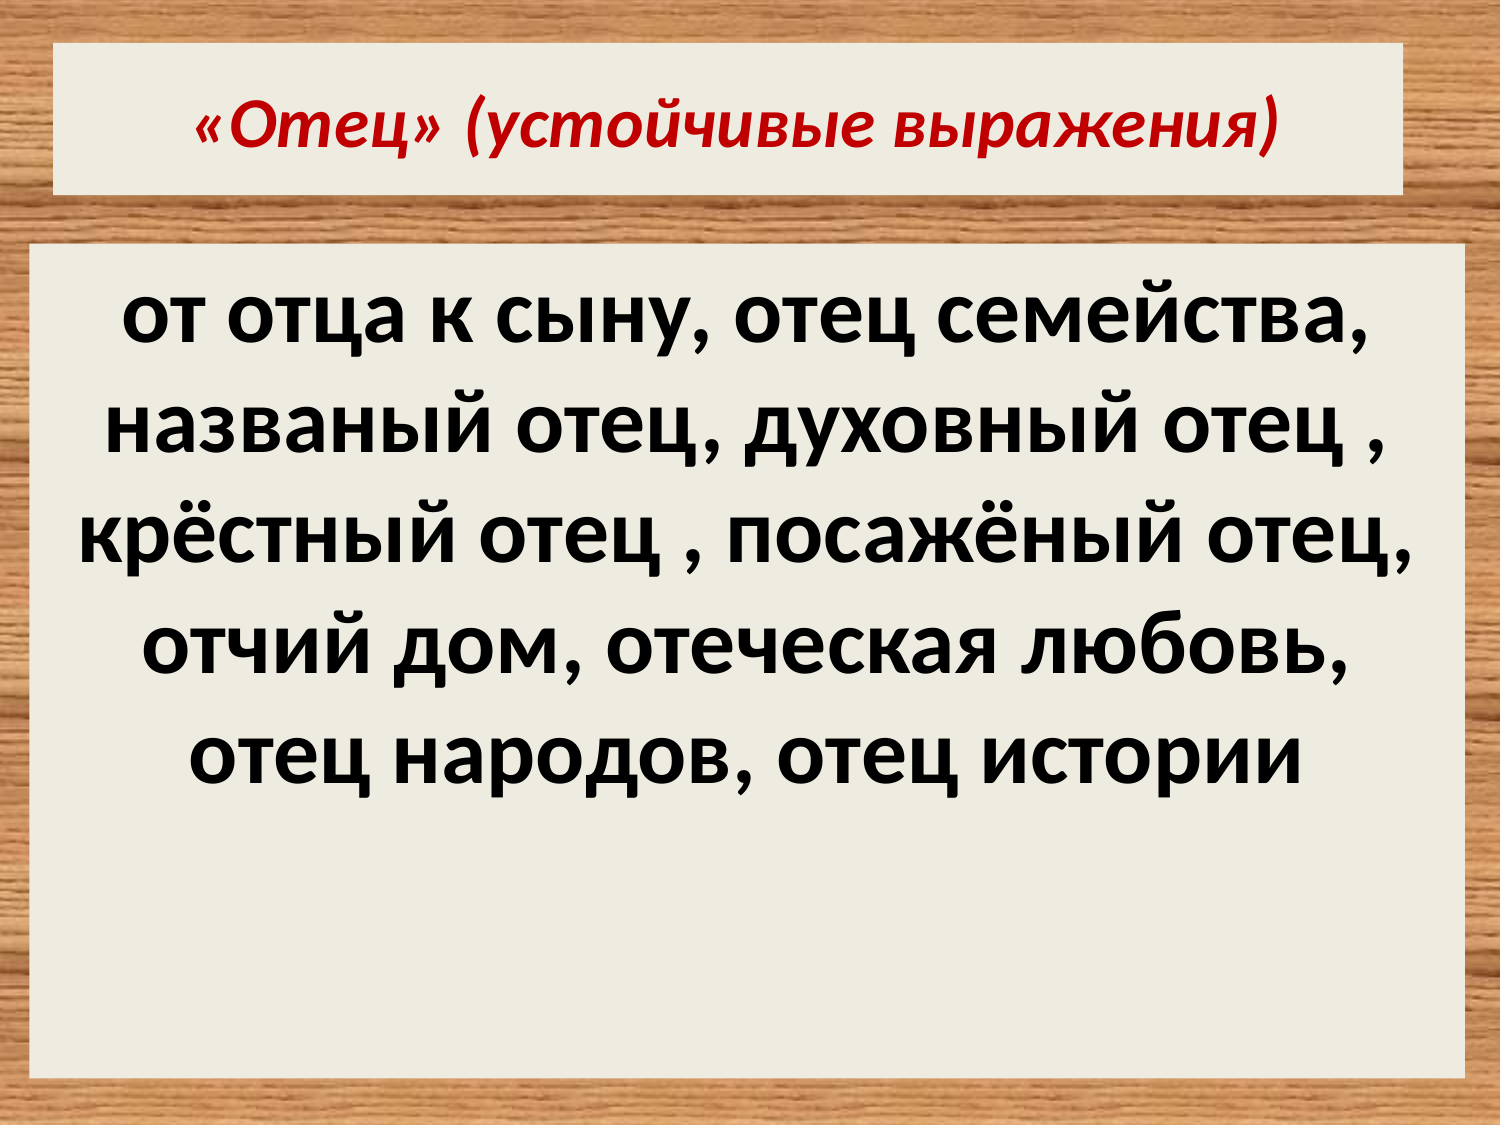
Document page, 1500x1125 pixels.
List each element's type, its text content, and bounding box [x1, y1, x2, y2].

picture [0, 0, 1500, 1125]
list от отца к сыну, отец семейства, названый отец, духовный отец , крёстный отец , посажёный отец, отчий дом, отеческая любовь, отец народов, отец истории [29, 243, 1465, 1079]
title «Отец» (устойчивые выражения) [53, 42, 1404, 196]
